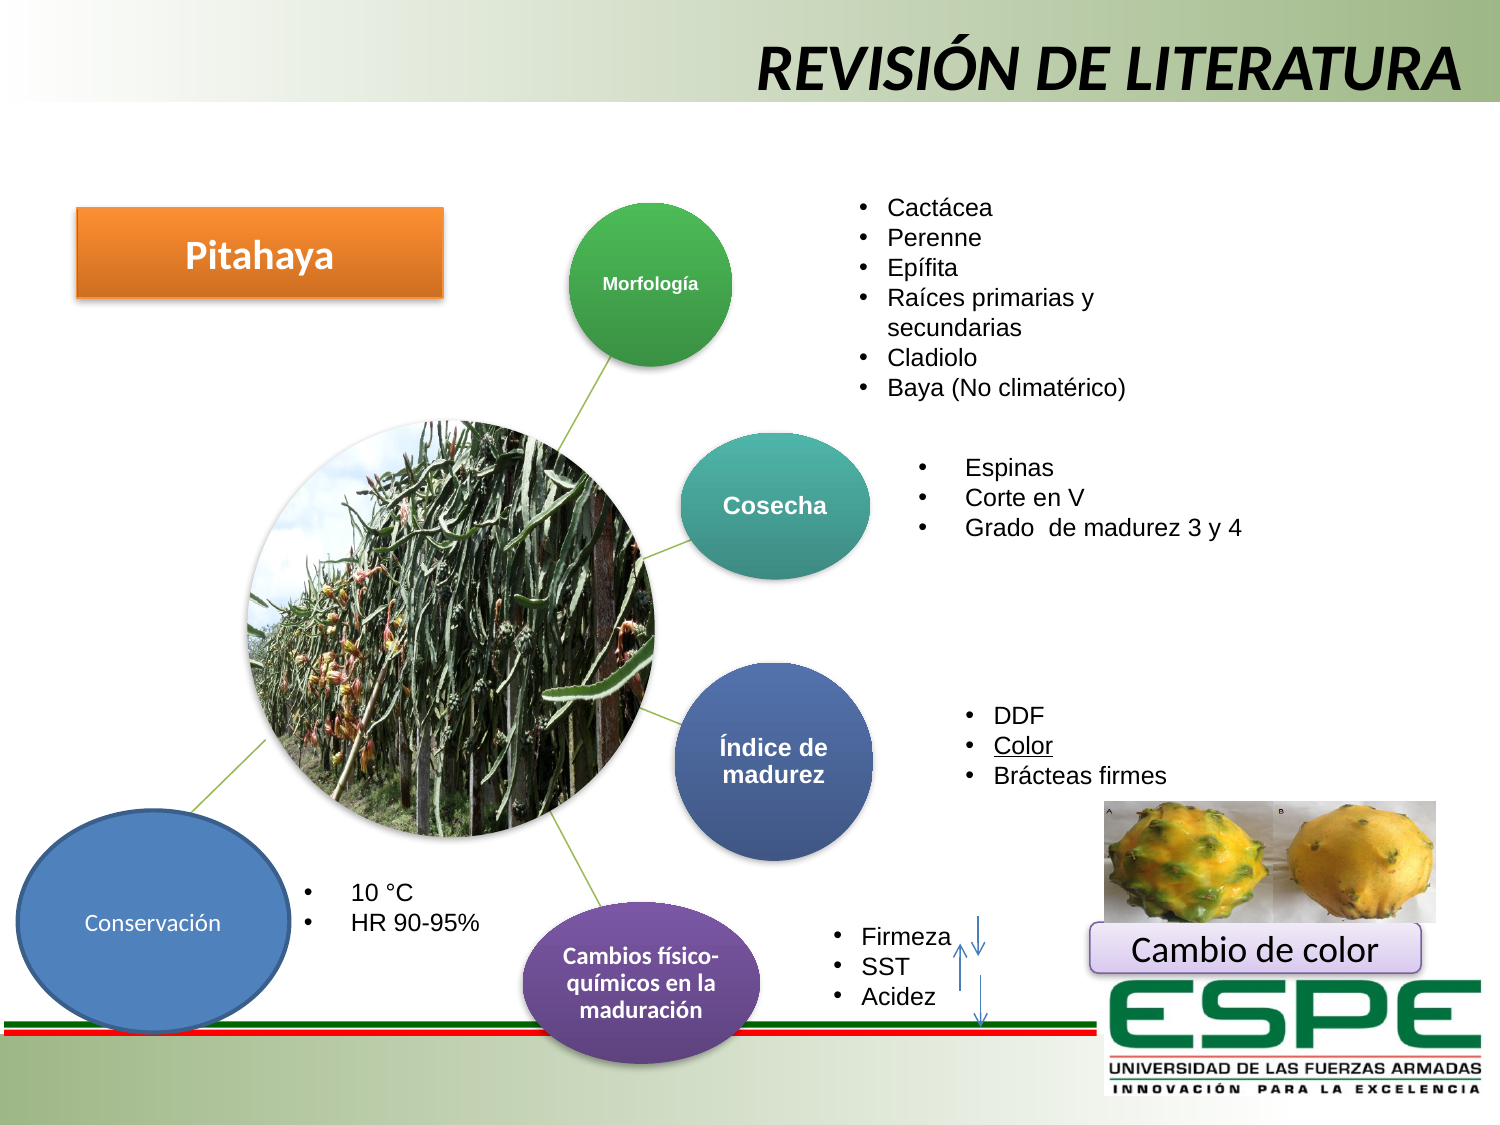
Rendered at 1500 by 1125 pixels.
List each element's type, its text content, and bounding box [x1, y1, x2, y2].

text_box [17, 184, 1426, 1083]
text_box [159, 739, 266, 845]
text_box [74, 45, 1425, 126]
picture [1103, 801, 1436, 923]
title REVISIÓN DE LITERATURA [128, 16, 1479, 120]
picture [1103, 976, 1484, 1096]
